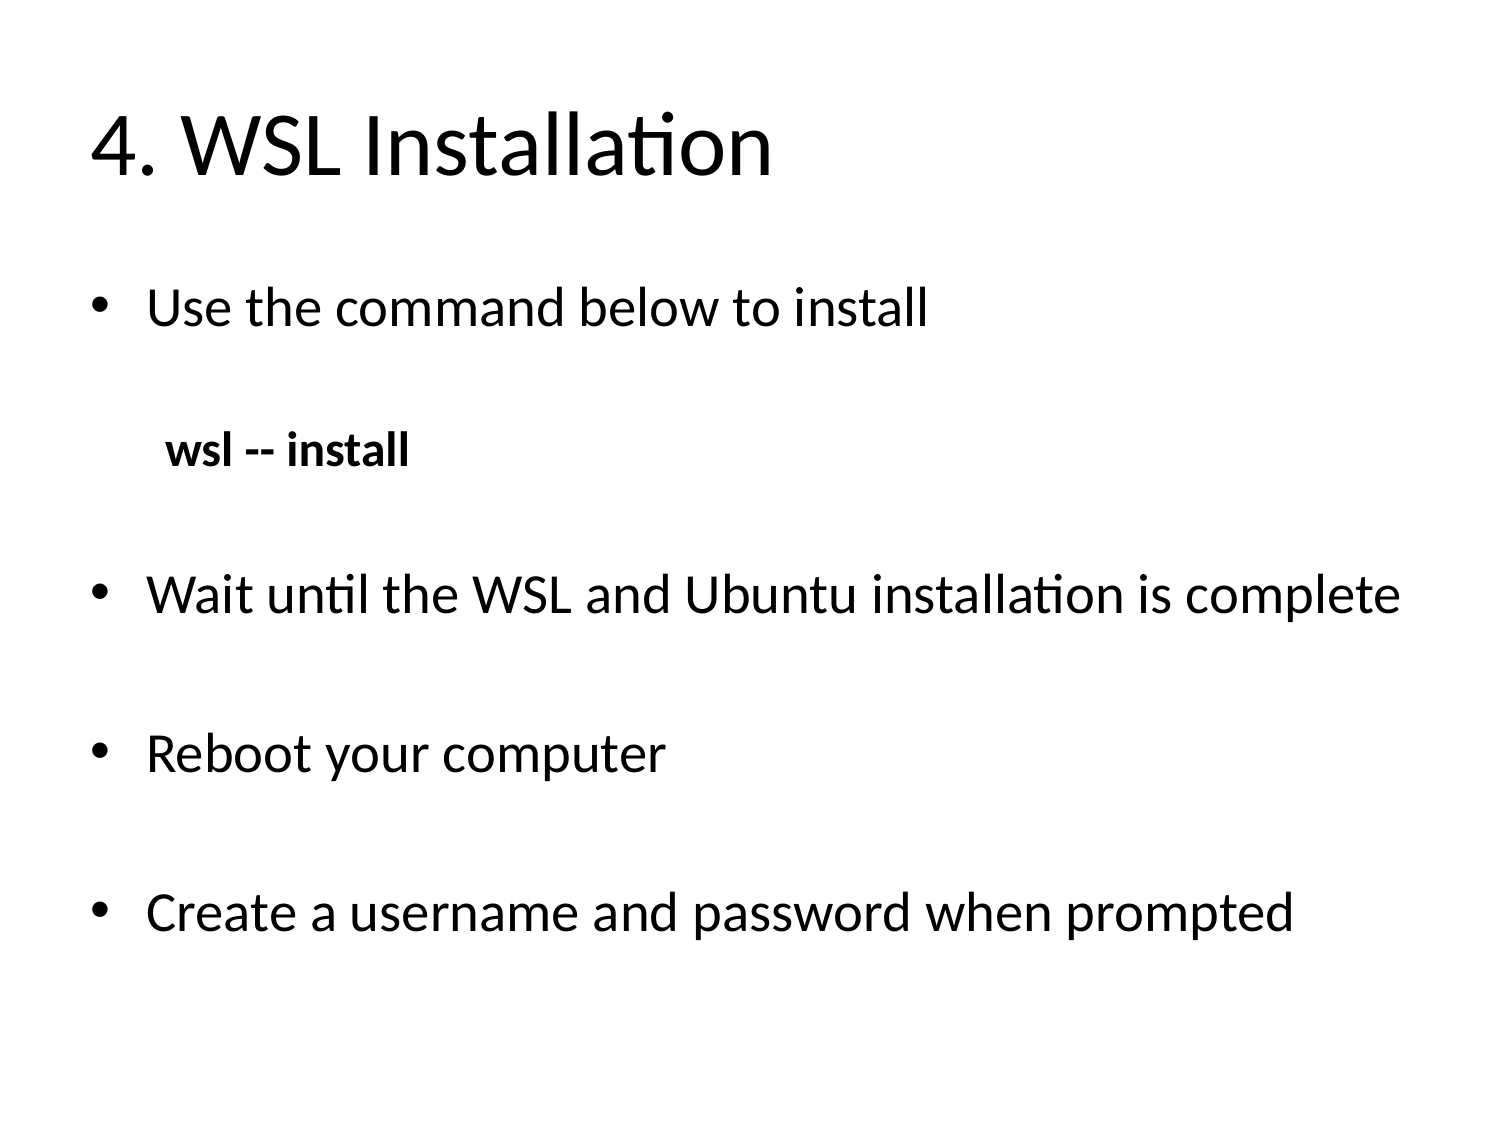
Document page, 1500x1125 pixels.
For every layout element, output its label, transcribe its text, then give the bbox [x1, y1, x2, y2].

title 4. WSL Installation [75, 45, 1425, 233]
list Use the command below to install wsl -- install Wait until the WSL and Ubuntu installation is complete Reboot your computer Create a username and password when prompted [75, 262, 1425, 1005]
